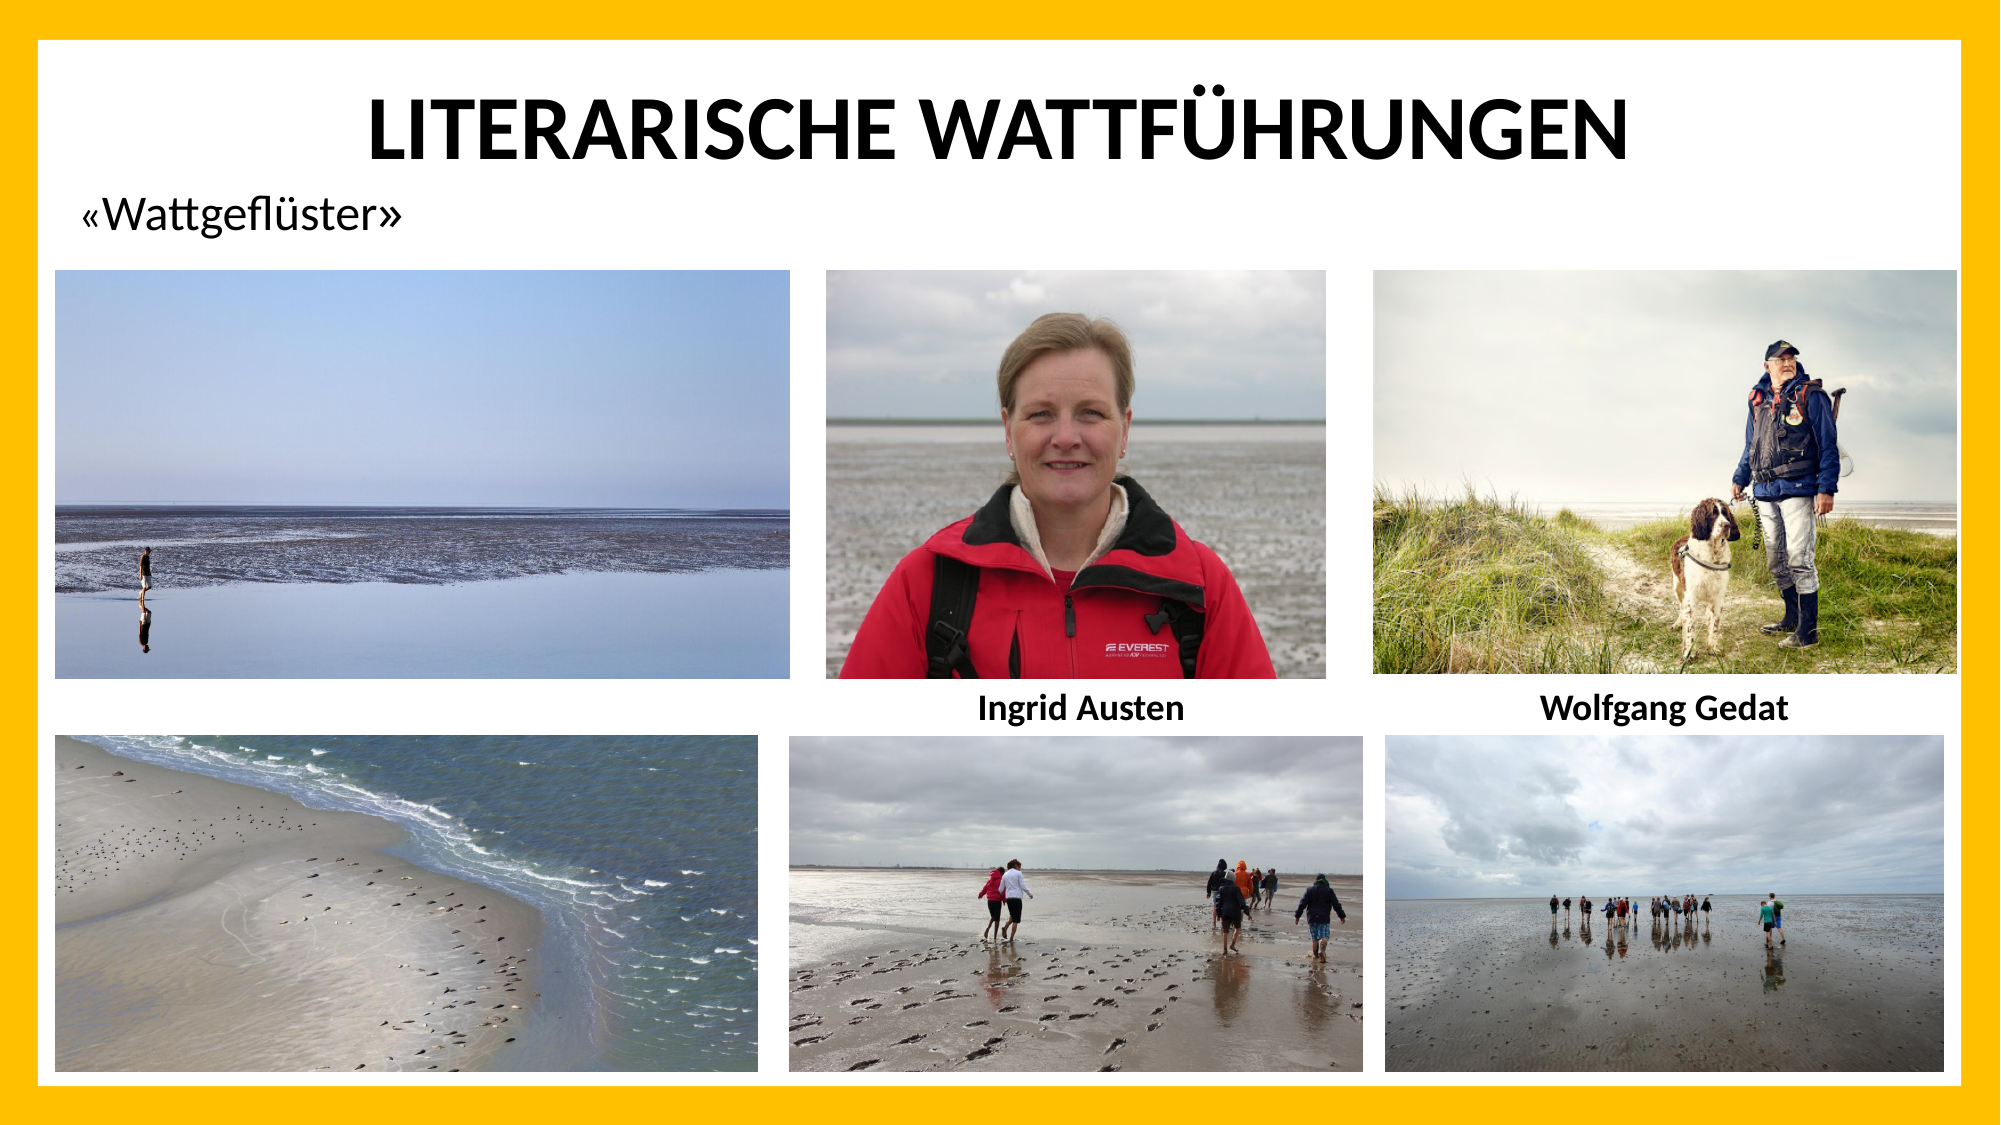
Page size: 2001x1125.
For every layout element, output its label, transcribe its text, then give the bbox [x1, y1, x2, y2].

text_box Wolfgang Gedat [1524, 683, 1805, 733]
picture [789, 735, 1363, 1072]
title LITERARISCHE WATTFÜHRUNGEN [286, 45, 1714, 214]
picture [1385, 735, 1944, 1072]
picture [55, 735, 759, 1072]
text_box Ingrid Austen [963, 688, 1209, 734]
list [55, 269, 791, 680]
picture [826, 269, 1326, 680]
list «Wattgeflüster» [55, 179, 462, 269]
picture [1372, 269, 1957, 674]
